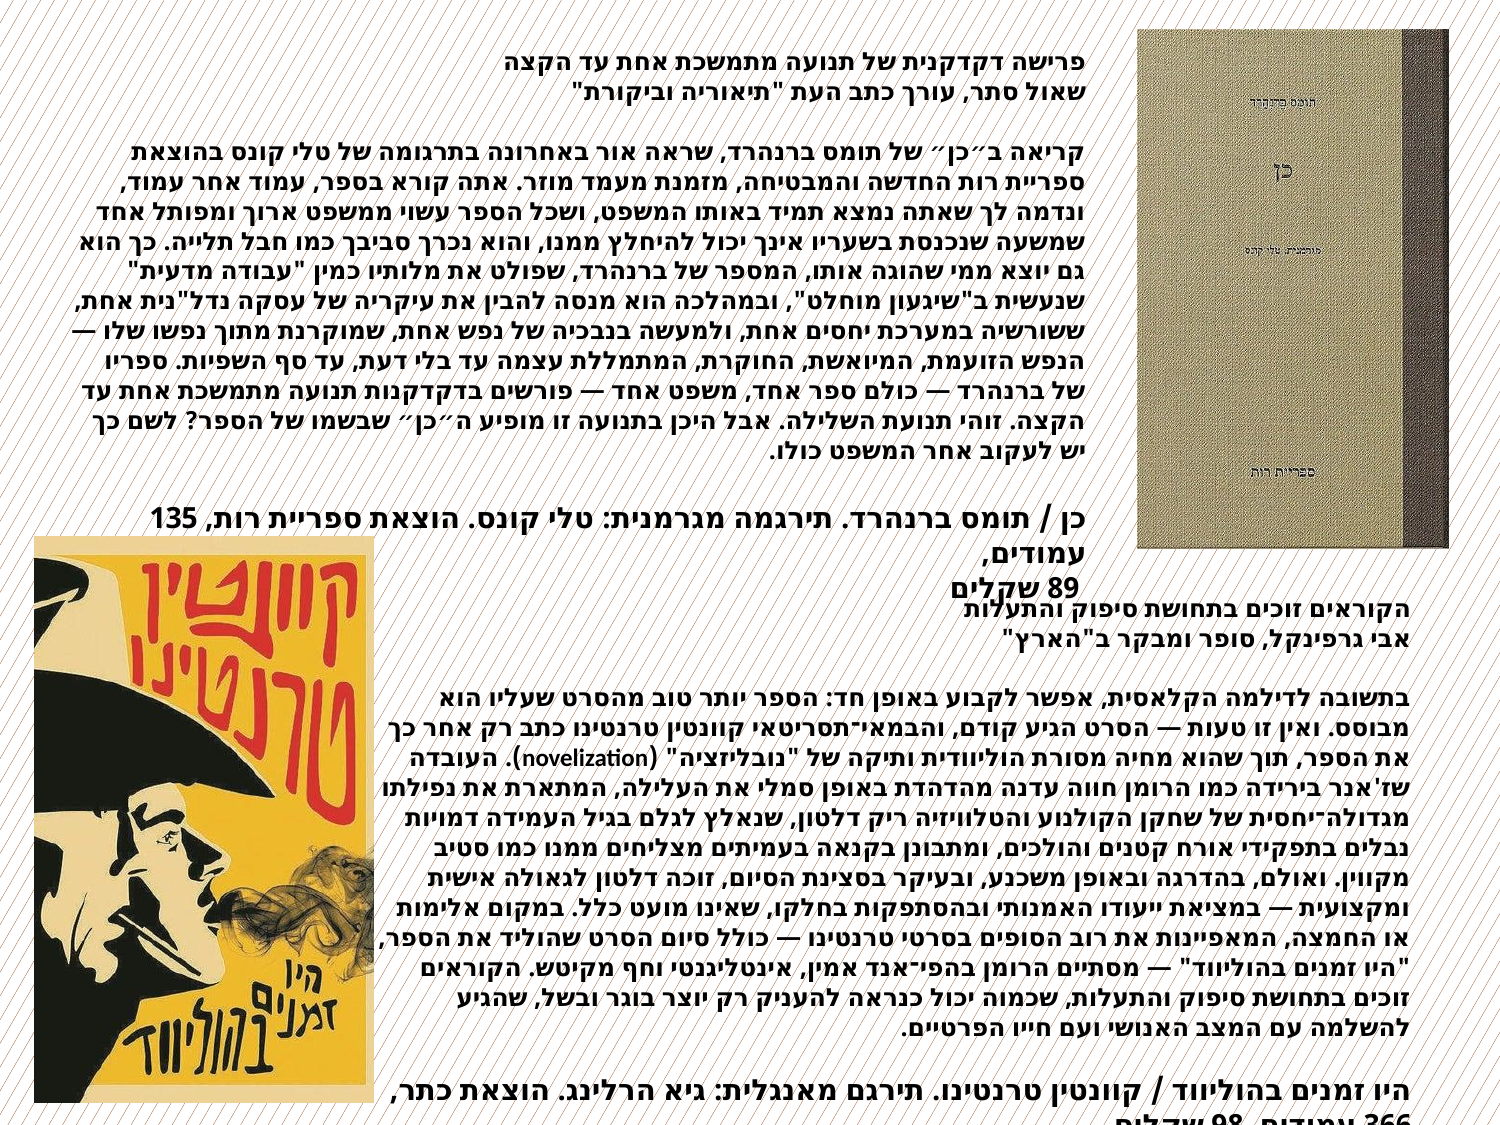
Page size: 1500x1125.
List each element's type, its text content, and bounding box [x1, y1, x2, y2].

text_box הקוראים זוכים בתחושת סיפוק והתעלות אבי גרפינקל, סופר ומבקר ב"הארץ" בתשובה לדילמה הקלאסית, אפשר לקבוע באופן חד: הספר יותר טוב מהסרט שעליו הוא מבוסס. ואין זו טעות — הסרט הגיע קודם, והבמאי־תסריטאי קוונטין טרנטינו כתב רק אחר כך את הספר, תוך שהוא מחיה מסורת הוליוודית ותיקה של "נובליזציה" (novelization). העובדה שז'אנר בירידה כמו הרומן חווה עדנה מהדהדת באופן סמלי את העלילה, המתארת את נפילתו מגדולה־יחסית של שחקן הקולנוע והטלוויזיה ריק דלטון, שנאלץ לגלם בגיל העמידה דמויות נבלים בתפקידי אורח קטנים והולכים, ומתבונן בקנאה בעמיתים מצליחים ממנו כמו סטיב מקווין. ואולם, בהדרגה ובאופן משכנע, ובעיקר בסצינת הסיום, זוכה דלטון לגאולה אישית ומקצועית — במציאת ייעודו האמנותי ובהסתפקות בחלקו, שאינו מועט כלל. במקום אלימות או החמצה, המאפיינות את רוב הסופים בסרטי טרנטינו — כולל סיום הסרט שהוליד את הספר, "היו זמנים בהוליווד" — מסתיים הרומן בהפי־אנד אמין, אינטליגנטי וחף מקיטש. הקוראים זוכים בתחושת סיפוק והתעלות, שכמוה יכול כנראה להעניק רק יוצר בוגר ובשל, שהגיע להשלמה עם המצב האנושי ועם חייו הפרטיים. היו זמנים בהוליווד / קוונטין טרנטינו. תירגם מאנגלית: גיא הרלינג. הוצאת כתר, 366 עמודים, 98 שקלים [363, 584, 1427, 1125]
text_box פרישה דקדקנית של תנועה מתמשכת אחת עד הקצה שאול סתר, עורך כתב העת "תיאוריה וביקורת" קריאה ב״כן״ של תומס ברנהרד, שראה אור באחרונה בתרגומה של טלי קונס בהוצאת ספריית רות החדשה והמבטיחה, מזמנת מעמד מוזר. אתה קורא בספר, עמוד אחר עמוד, ונדמה לך שאתה נמצא תמיד באותו המשפט, ושכל הספר עשוי ממשפט ארוך ומפותל אחד שמשעה שנכנסת בשעריו אינך יכול להיחלץ ממנו, והוא נכרך סביבך כמו חבל תלייה. כך הוא גם יוצא ממי שהוגה אותו, המספר של ברנהרד, שפולט את מלותיו כמין "עבודה מדעית" שנעשית ב"שיגעון מוחלט", ובמהלכה הוא מנסה להבין את עיקריה של עסקה נדל"נית אחת, ששורשיה במערכת יחסים אחת, ולמעשה בנבכיה של נפש אחת, שמוקרנת מתוך נפשו שלו — הנפש הזועמת, המיואשת, החוקרת, המתמללת עצמה עד בלי דעת, עד סף השפיות. ספריו של ברנהרד — כולם ספר אחד, משפט אחד — פורשים בדקדקנות תנועה מתמשכת אחת עד הקצה. זוהי תנועת השלילה. אבל היכן בתנועה זו מופיע ה״כן״ שבשמו של הספר? לשם כך יש לעקוב אחר המשפט כולו. כן / תומס ברנהרד. תירגמה מגרמנית: טלי קונס. הוצאת ספריית רות, 135 עמודים, 89 שקלים [55, 38, 1102, 584]
picture [34, 536, 374, 1103]
picture [1137, 29, 1449, 549]
